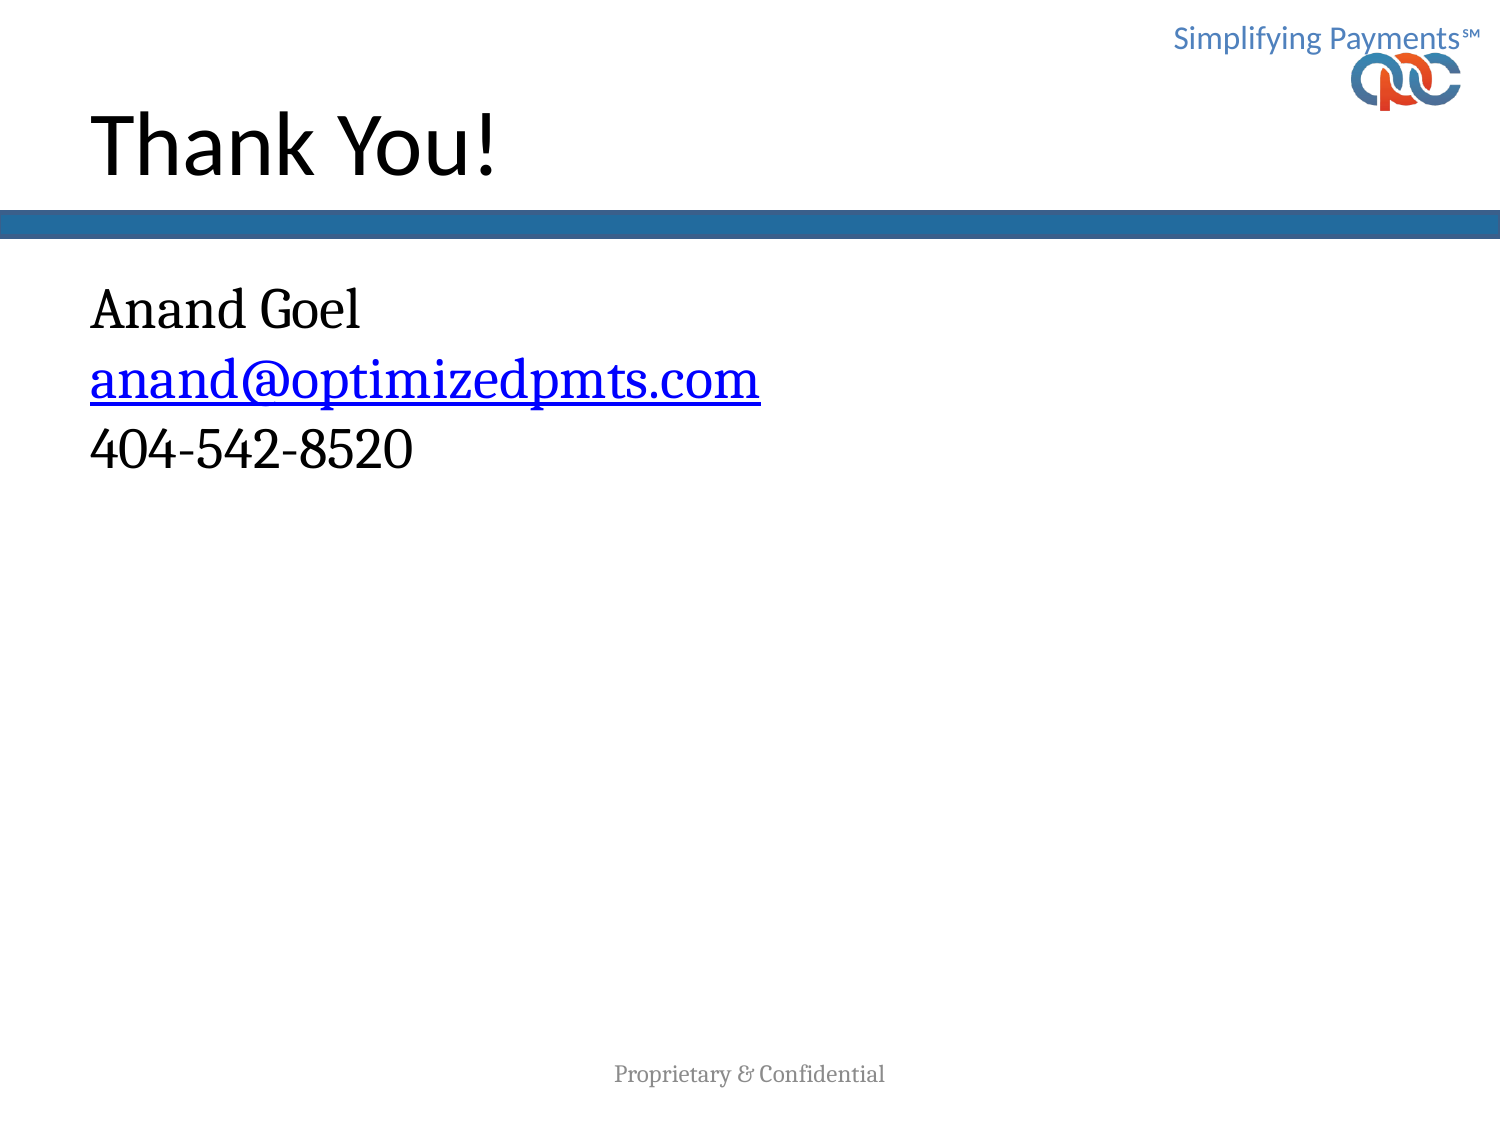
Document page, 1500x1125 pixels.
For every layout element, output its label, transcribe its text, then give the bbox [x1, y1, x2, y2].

list Anand Goel anand@optimizedpmts.com 404-542-8520 [75, 262, 1425, 1005]
footer Proprietary & Confidential [512, 1042, 988, 1103]
picture [1425, 48, 1463, 113]
title Thank You! [75, 45, 1425, 233]
